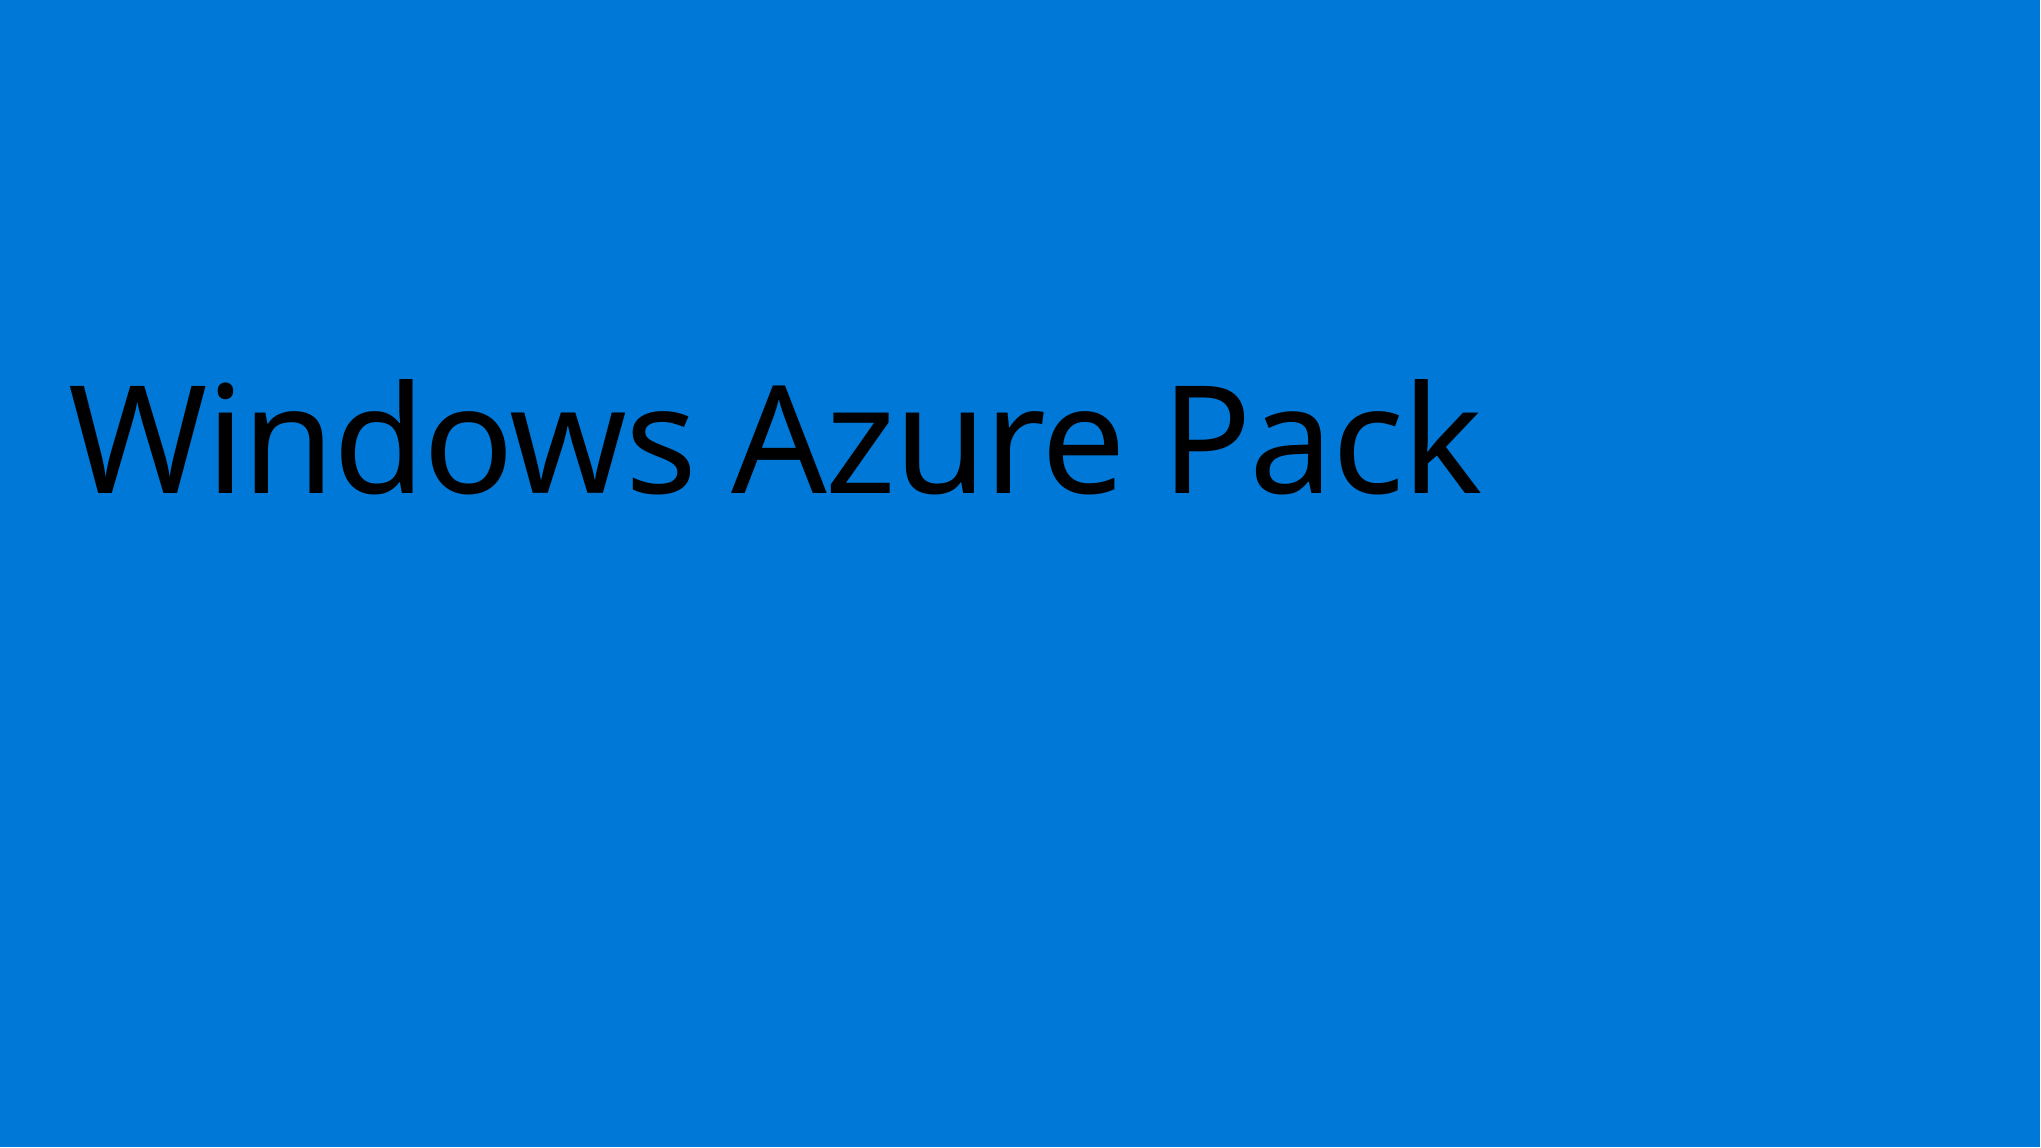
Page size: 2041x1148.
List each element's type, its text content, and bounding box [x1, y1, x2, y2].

title Windows Azure Pack [45, 348, 1996, 543]
